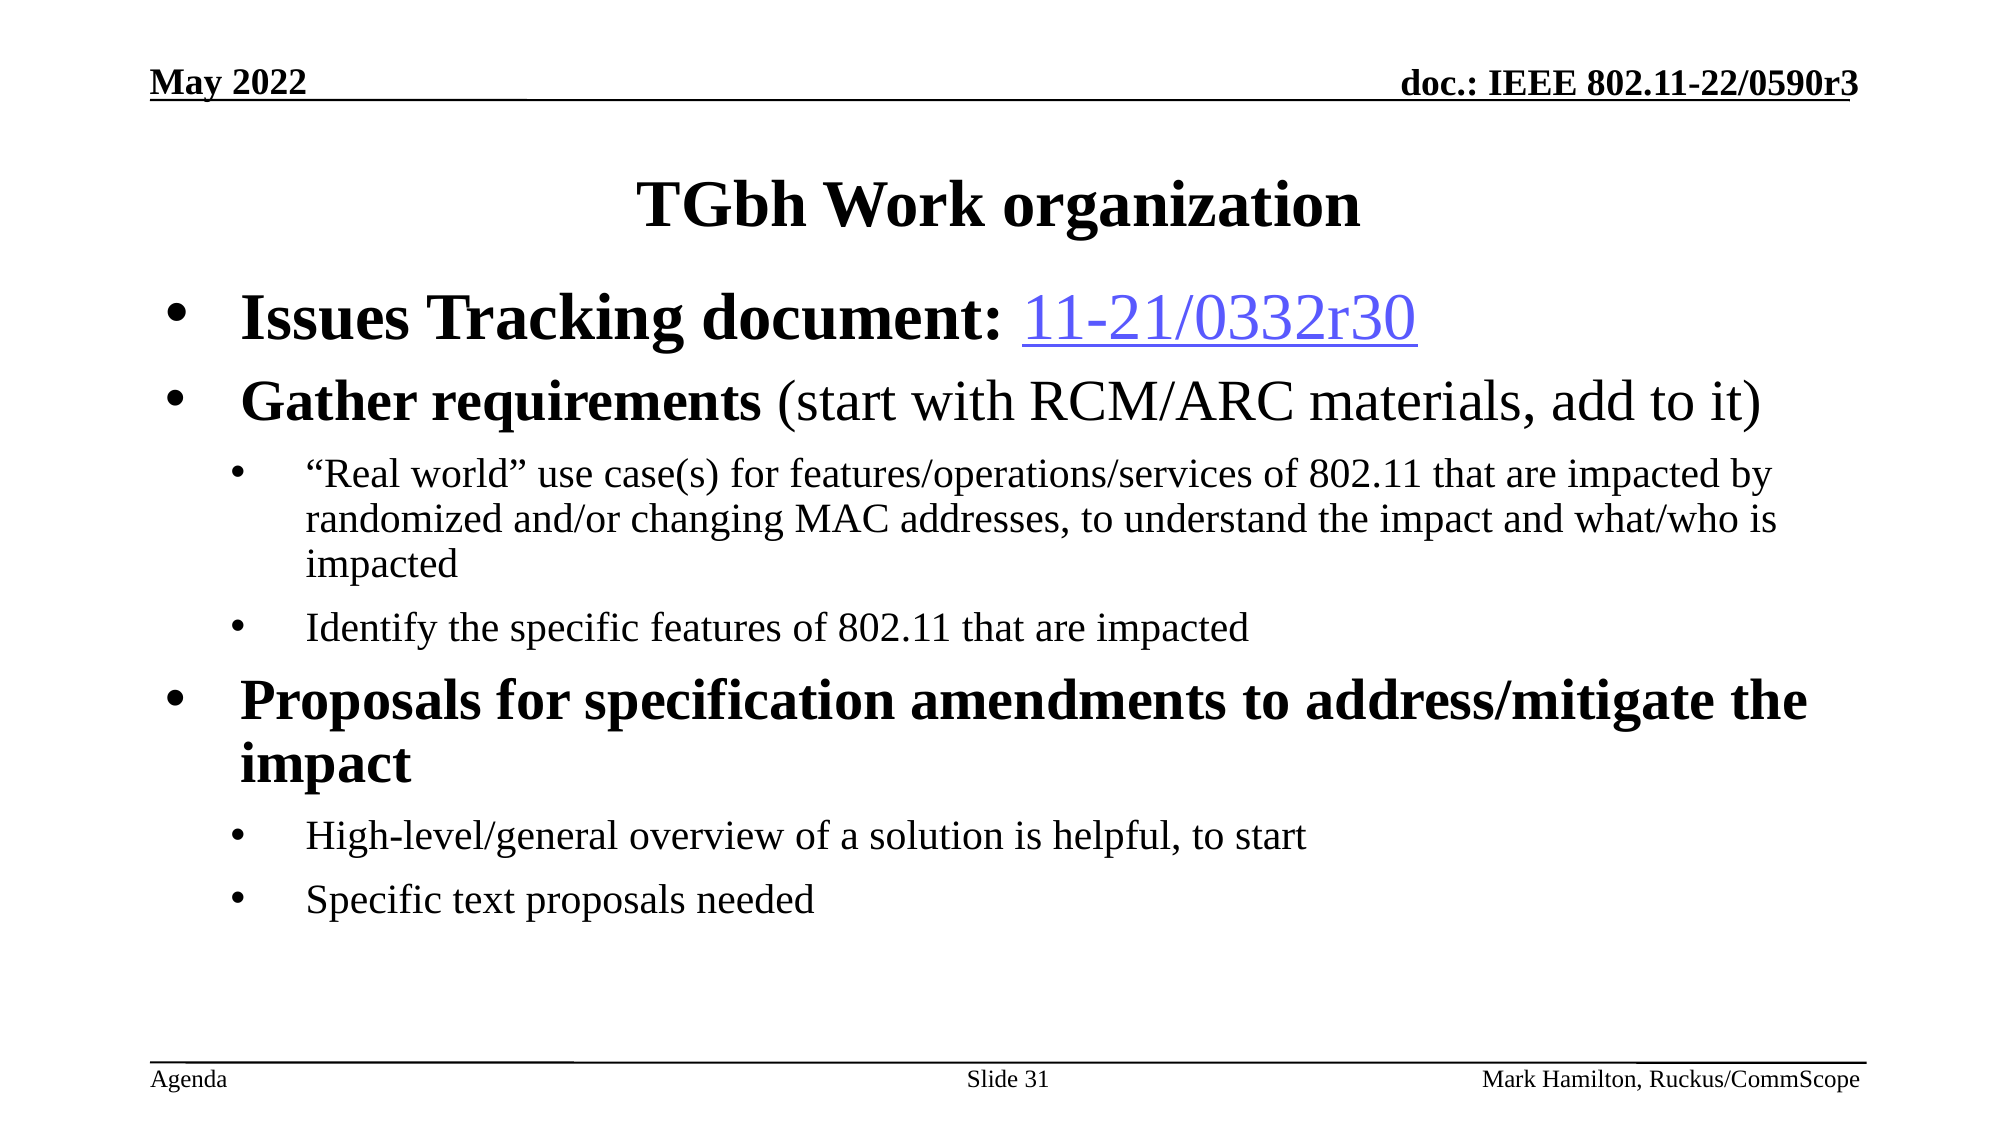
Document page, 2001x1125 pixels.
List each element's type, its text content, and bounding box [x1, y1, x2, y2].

title TGbh Work organization [149, 112, 1850, 287]
list Issues Tracking document: 11-21/0332r30 Gather requirements (start with RCM/ARC materials, add to it) “Real world” use case(s) for features/operations/services of 802.11 that are impacted by randomized and/or changing MAC addresses, to understand the impact and what/who is impacted Identify the specific features of 802.11 that are impacted Proposals for specification amendments to address/mitigate the impact High-level/general overview of a solution is helpful, to start Specific text proposals needed [149, 287, 1850, 963]
slide_number Slide 31 [950, 1061, 1067, 1123]
